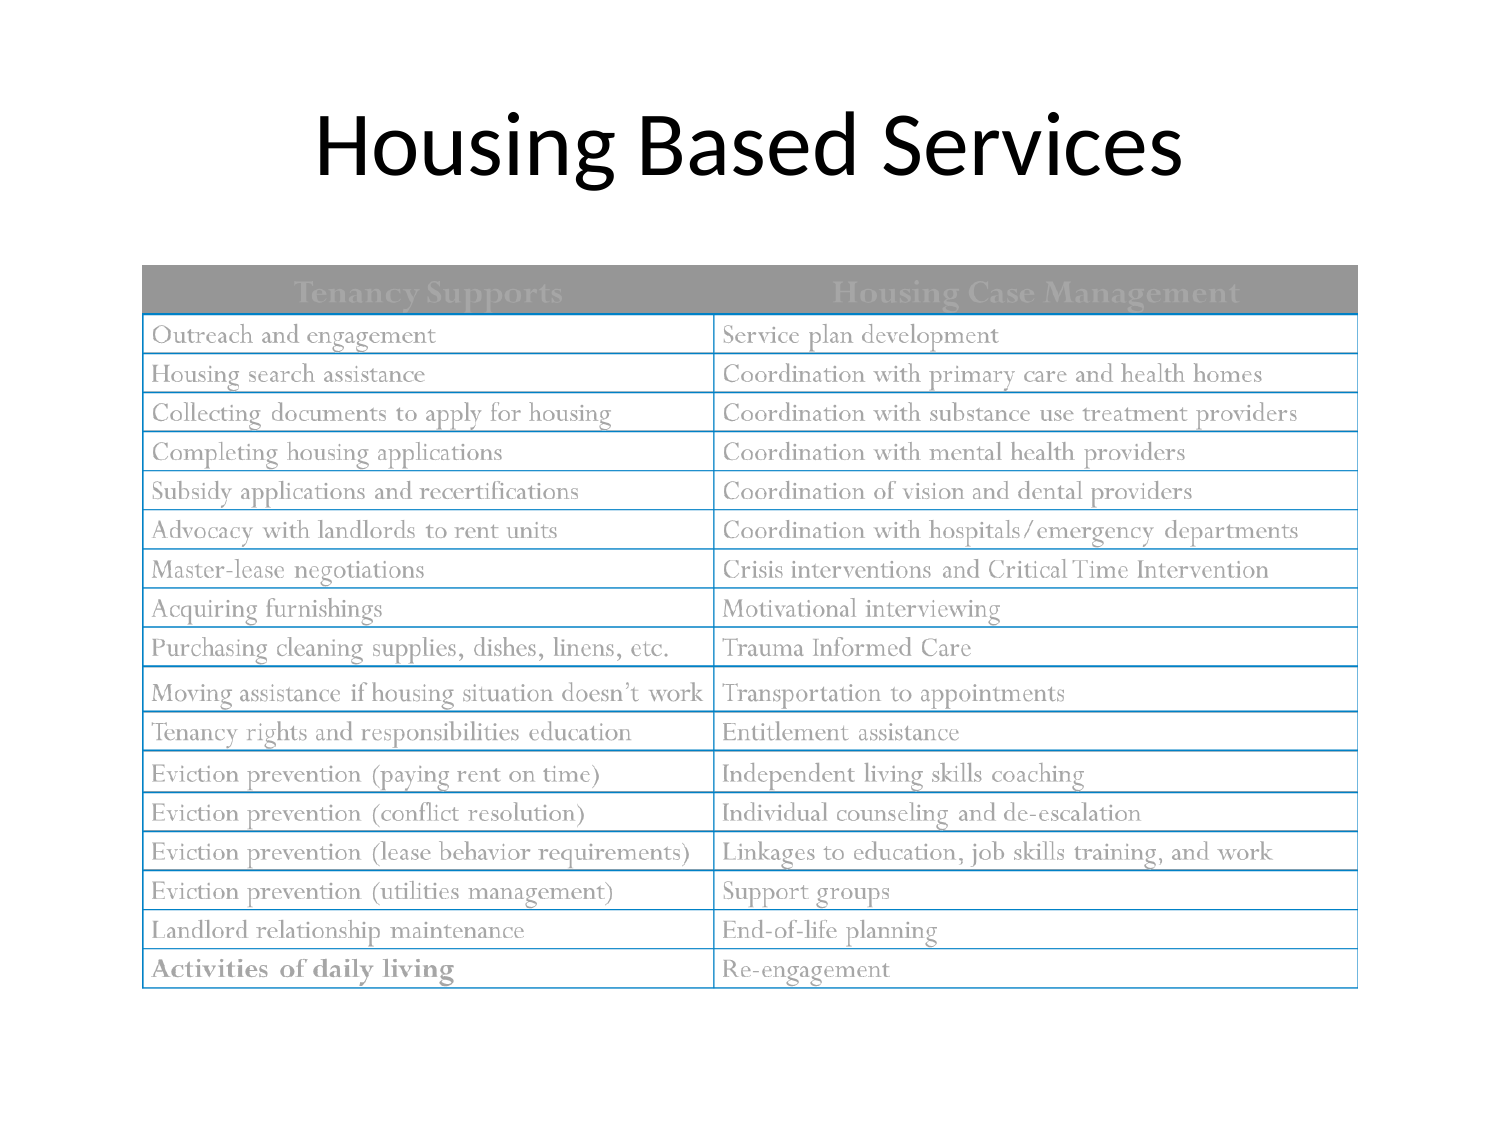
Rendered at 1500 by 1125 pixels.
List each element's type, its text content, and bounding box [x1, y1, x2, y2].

title Housing Based Services [75, 45, 1425, 233]
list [142, 262, 1358, 1006]
